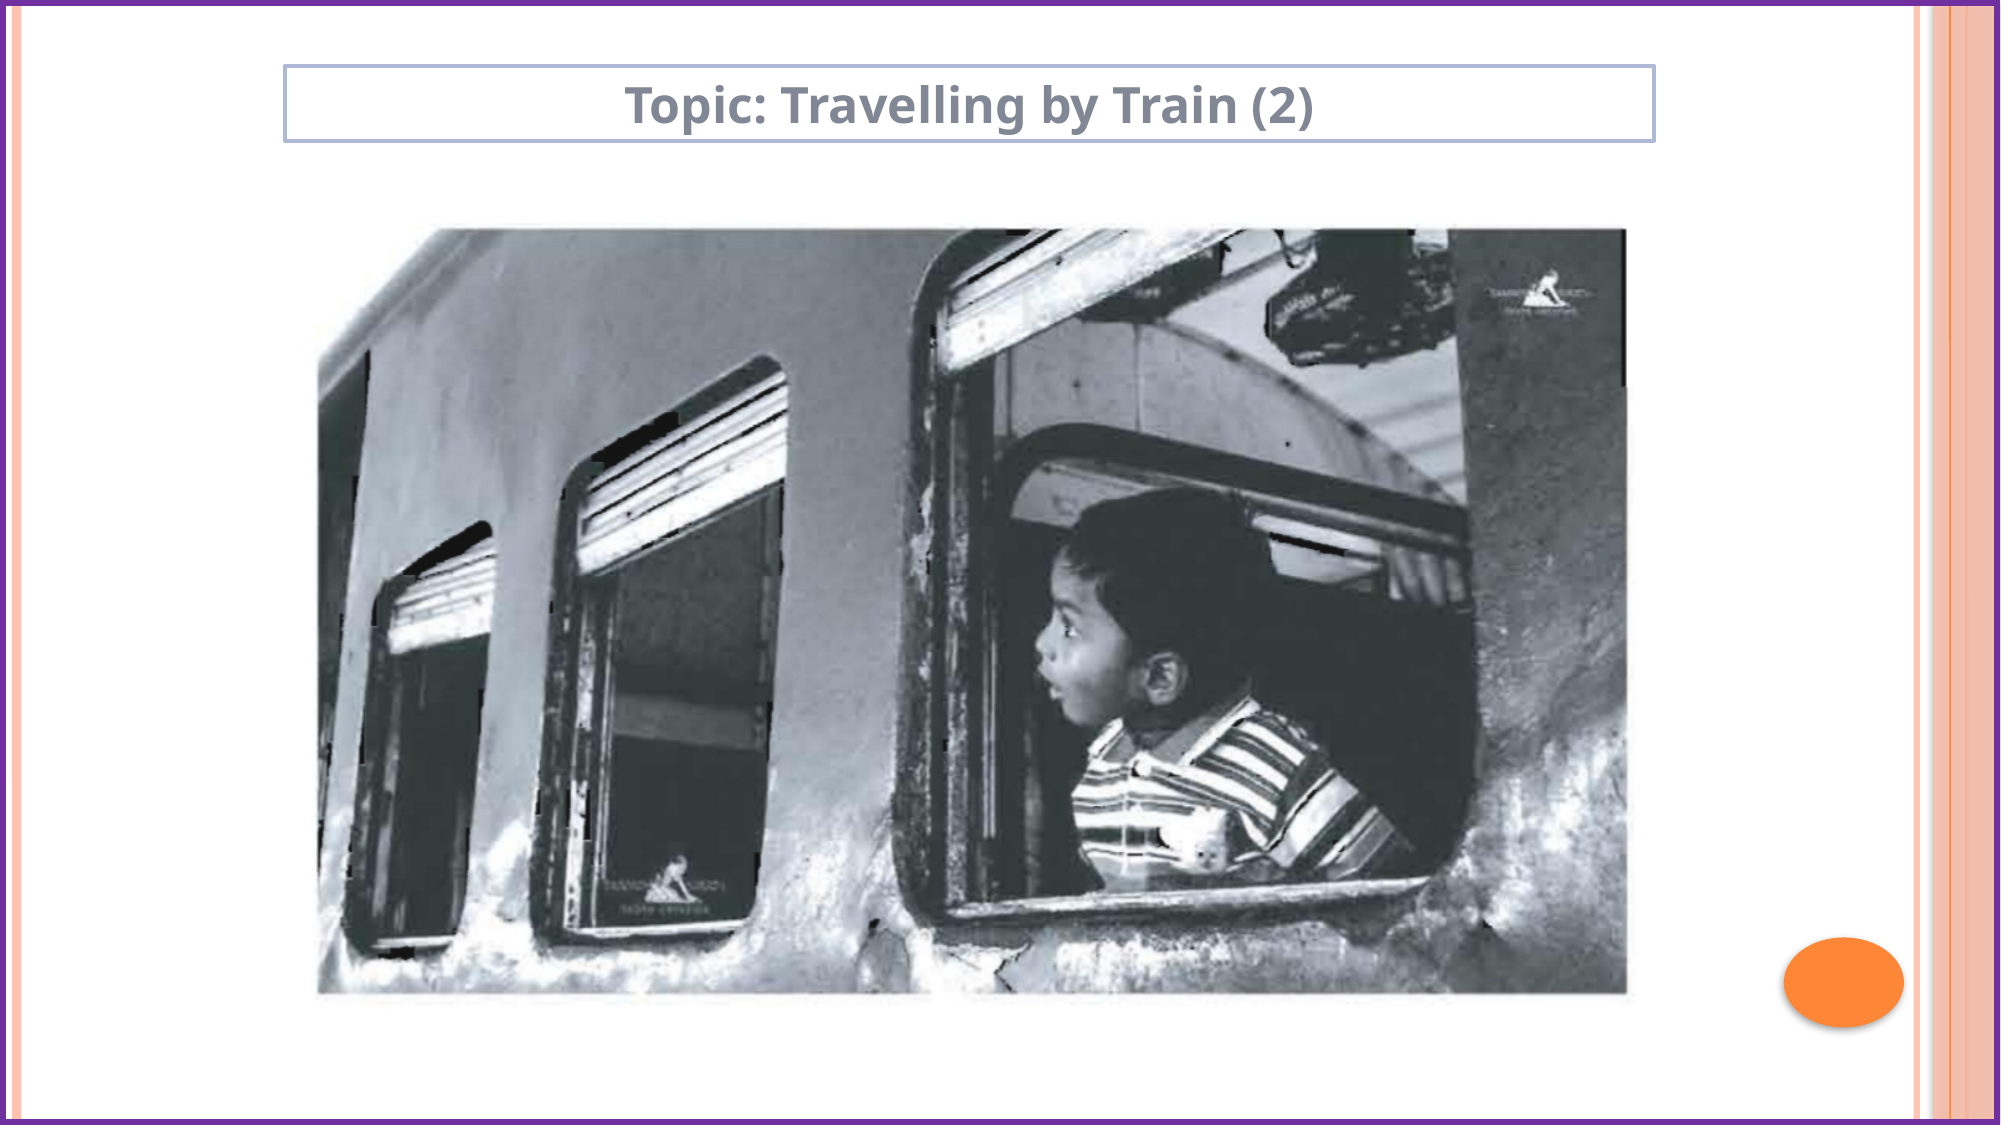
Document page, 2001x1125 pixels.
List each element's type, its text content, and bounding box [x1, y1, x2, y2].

text_box Topic: Travelling by Train (2) [283, 64, 1656, 143]
picture [297, 201, 1659, 1010]
text_box [0, 0, 2000, 1125]
